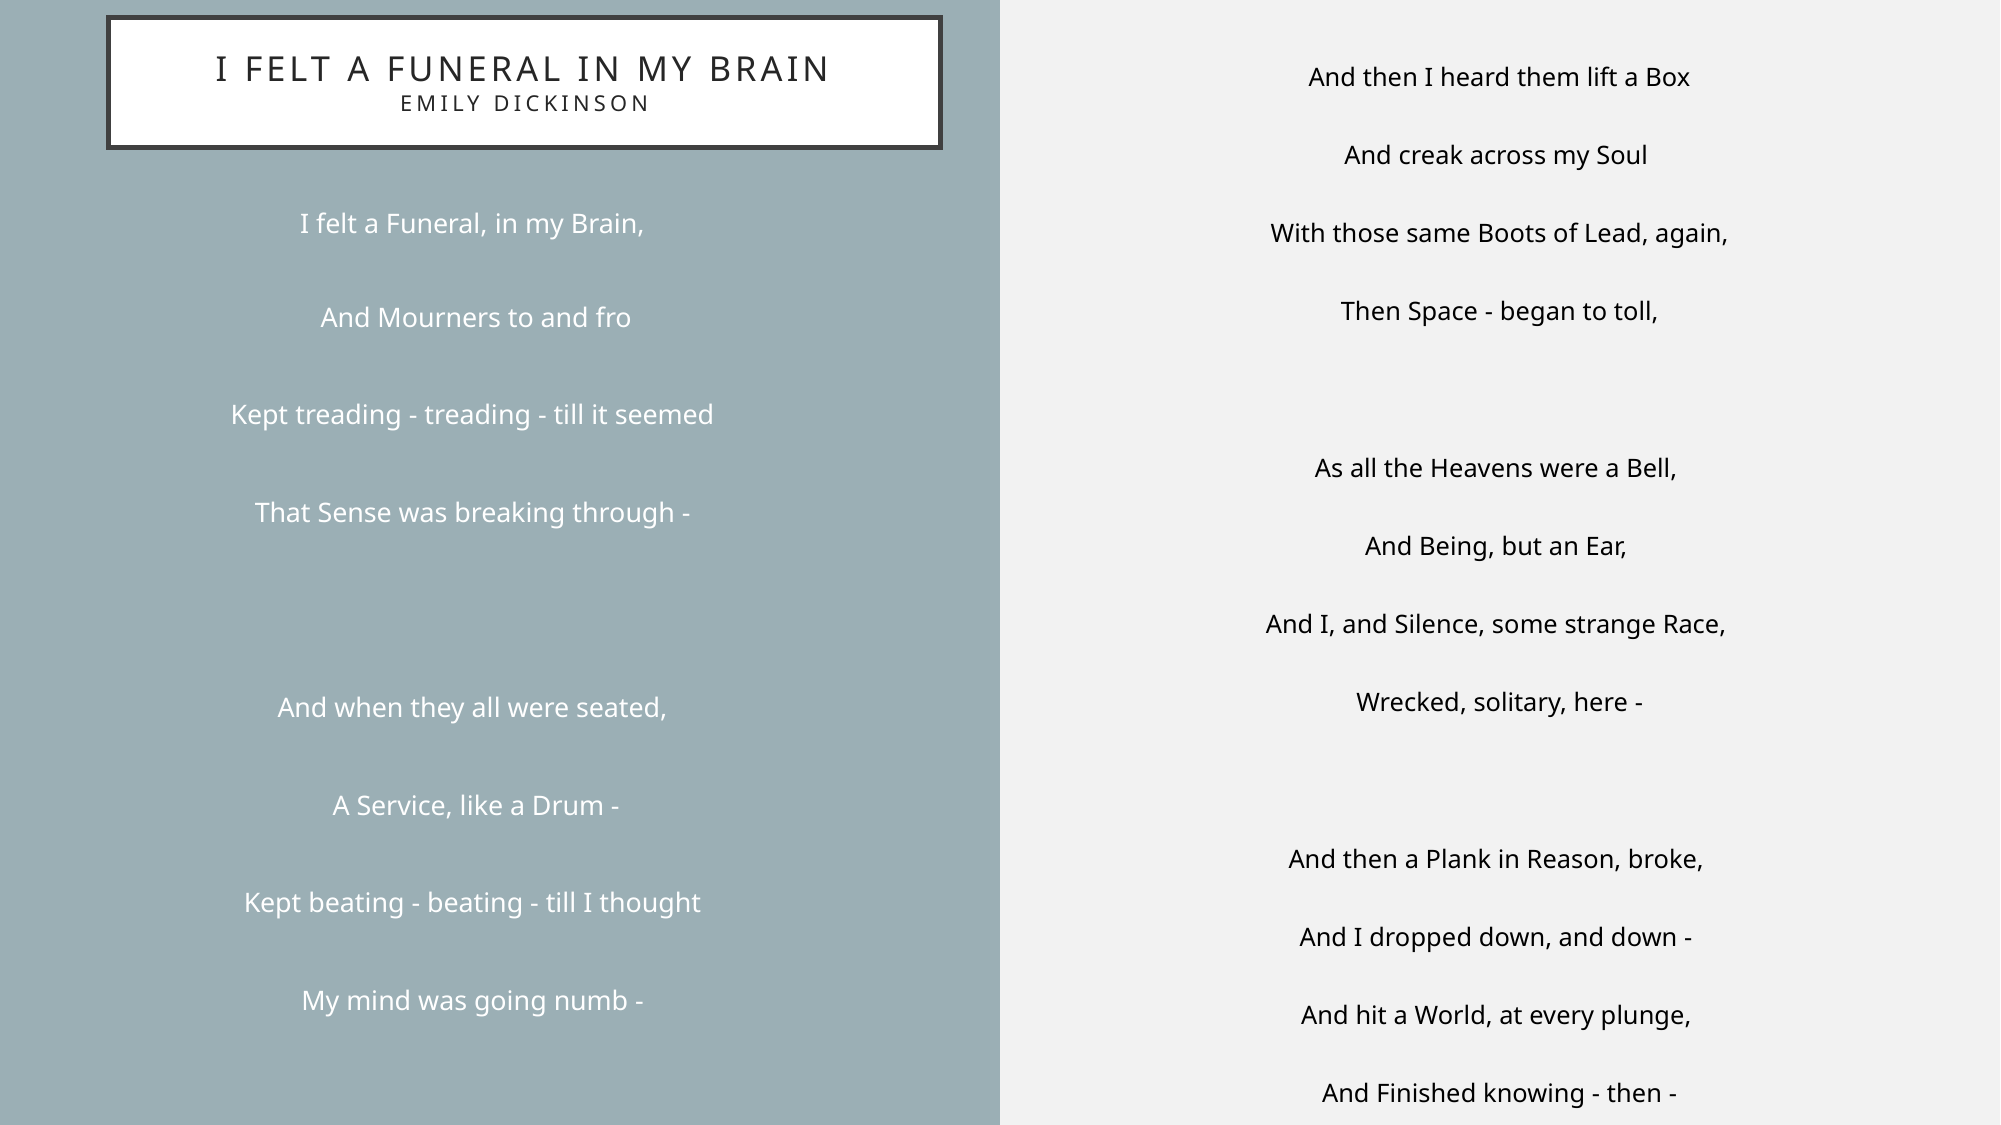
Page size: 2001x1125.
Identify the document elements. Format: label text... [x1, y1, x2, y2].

list I felt a Funeral, in my Brain, And Mourners to and fro Kept treading - treading - till it seemed That Sense was breaking through - And when they all were seated, A Service, like a Drum - Kept beating - beating - till I thought My mind was going numb - [108, 193, 845, 1075]
list And then I heard them lift a Box And creak across my Soul With those same Boots of Lead, again, Then Space - began to toll, As all the Heavens were a Bell, And Being, but an Ear, And I, and Silence, some strange Race, Wrecked, solitary, here - And then a Plank in Reason, broke, And I dropped down, and down - And hit a World, at every plunge, And Finished knowing - then - [1104, 0, 1895, 1125]
title I felt a funeral in my brain Emily dickinson [106, 15, 943, 150]
